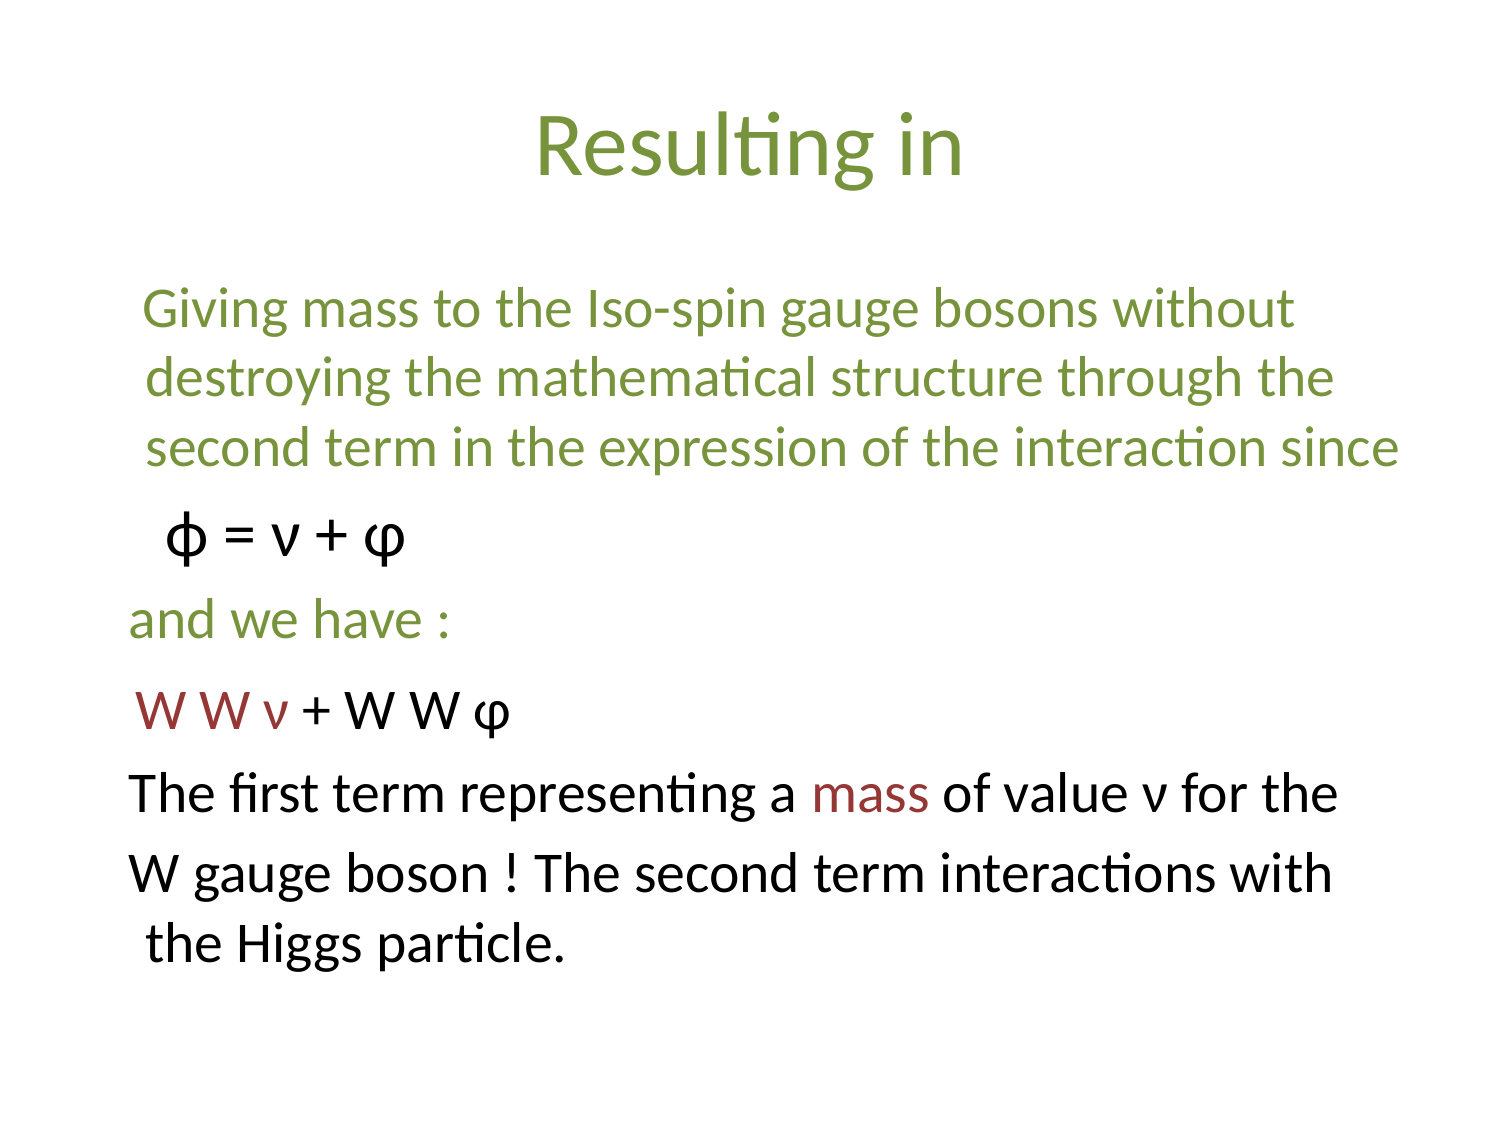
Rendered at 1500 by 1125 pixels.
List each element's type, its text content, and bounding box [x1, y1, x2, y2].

title Resulting in [75, 45, 1425, 233]
list Giving mass to the Iso-spin gauge bosons without destroying the mathematical structure through the second term in the expression of the interaction since ϕ = ν + φ and we have : W W ν + W W φ The first term representing a mass of value ν for the W gauge boson ! The second term interactions with the Higgs particle. [75, 262, 1425, 1005]
